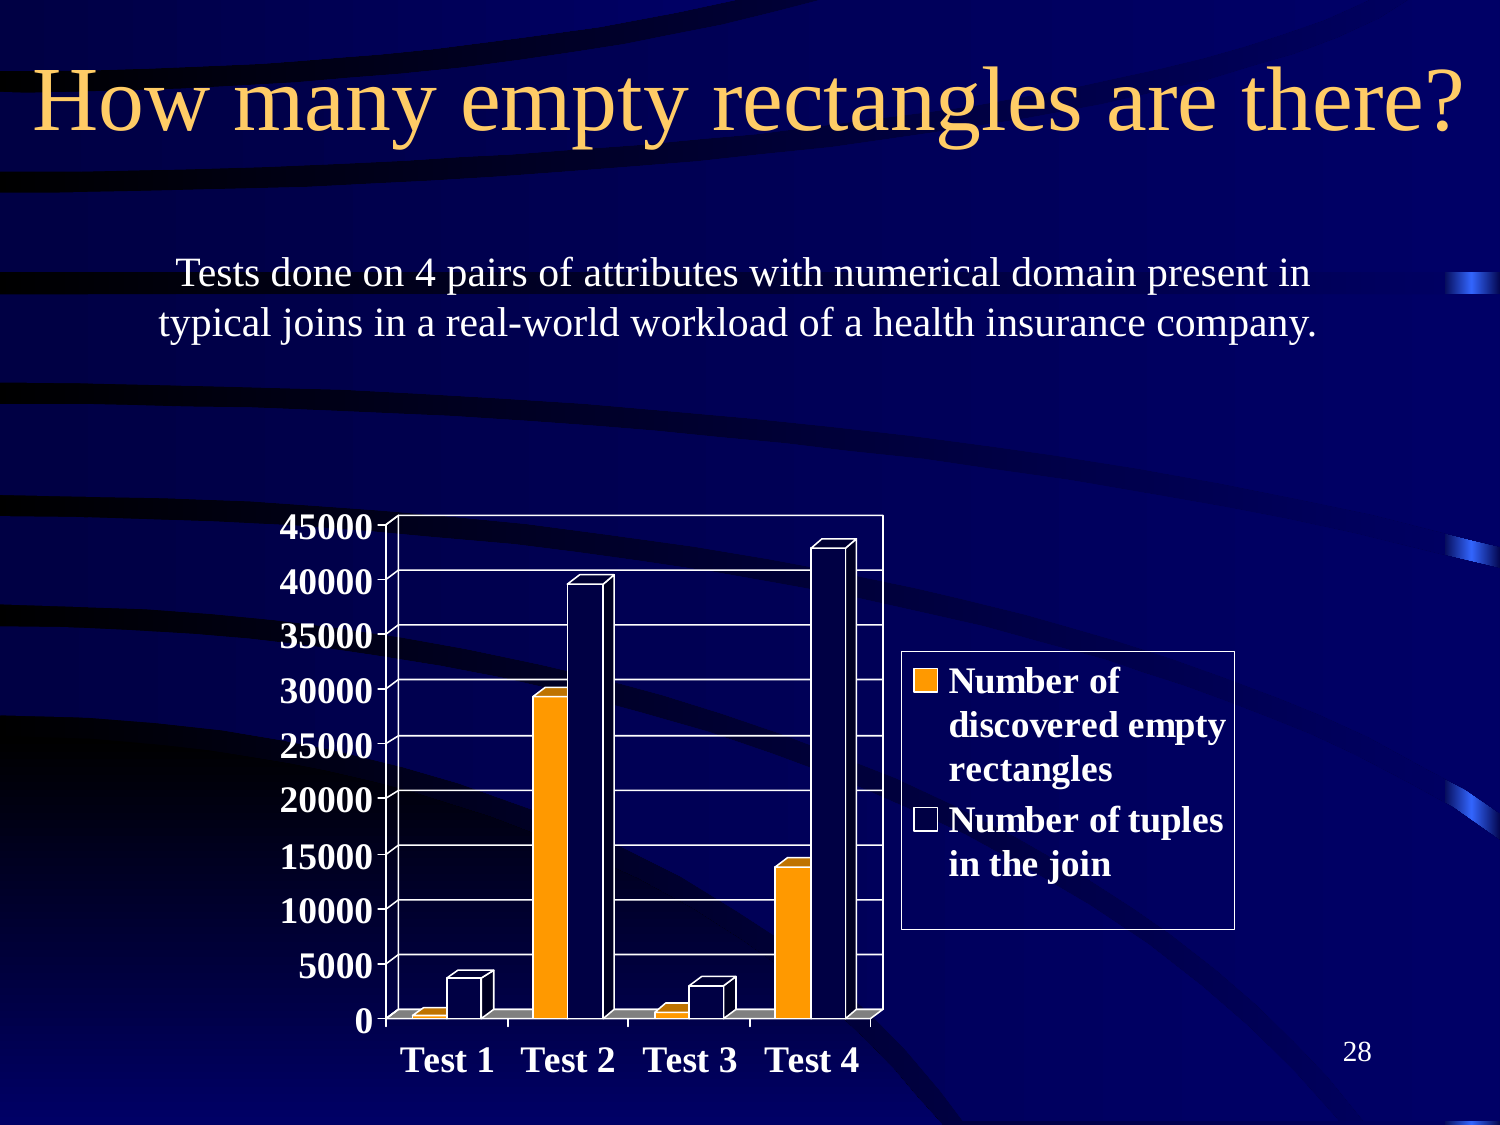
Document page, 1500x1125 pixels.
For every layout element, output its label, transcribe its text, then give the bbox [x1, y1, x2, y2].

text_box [249, 457, 1251, 1125]
title How many empty rectangles are there? [0, 0, 1500, 188]
text_box Tests done on 4 pairs of attributes with numerical domain present in typical joins in a real-world workload of a health insurance company. [112, 237, 1375, 353]
slide_number 28 [1251, 1025, 1388, 1100]
